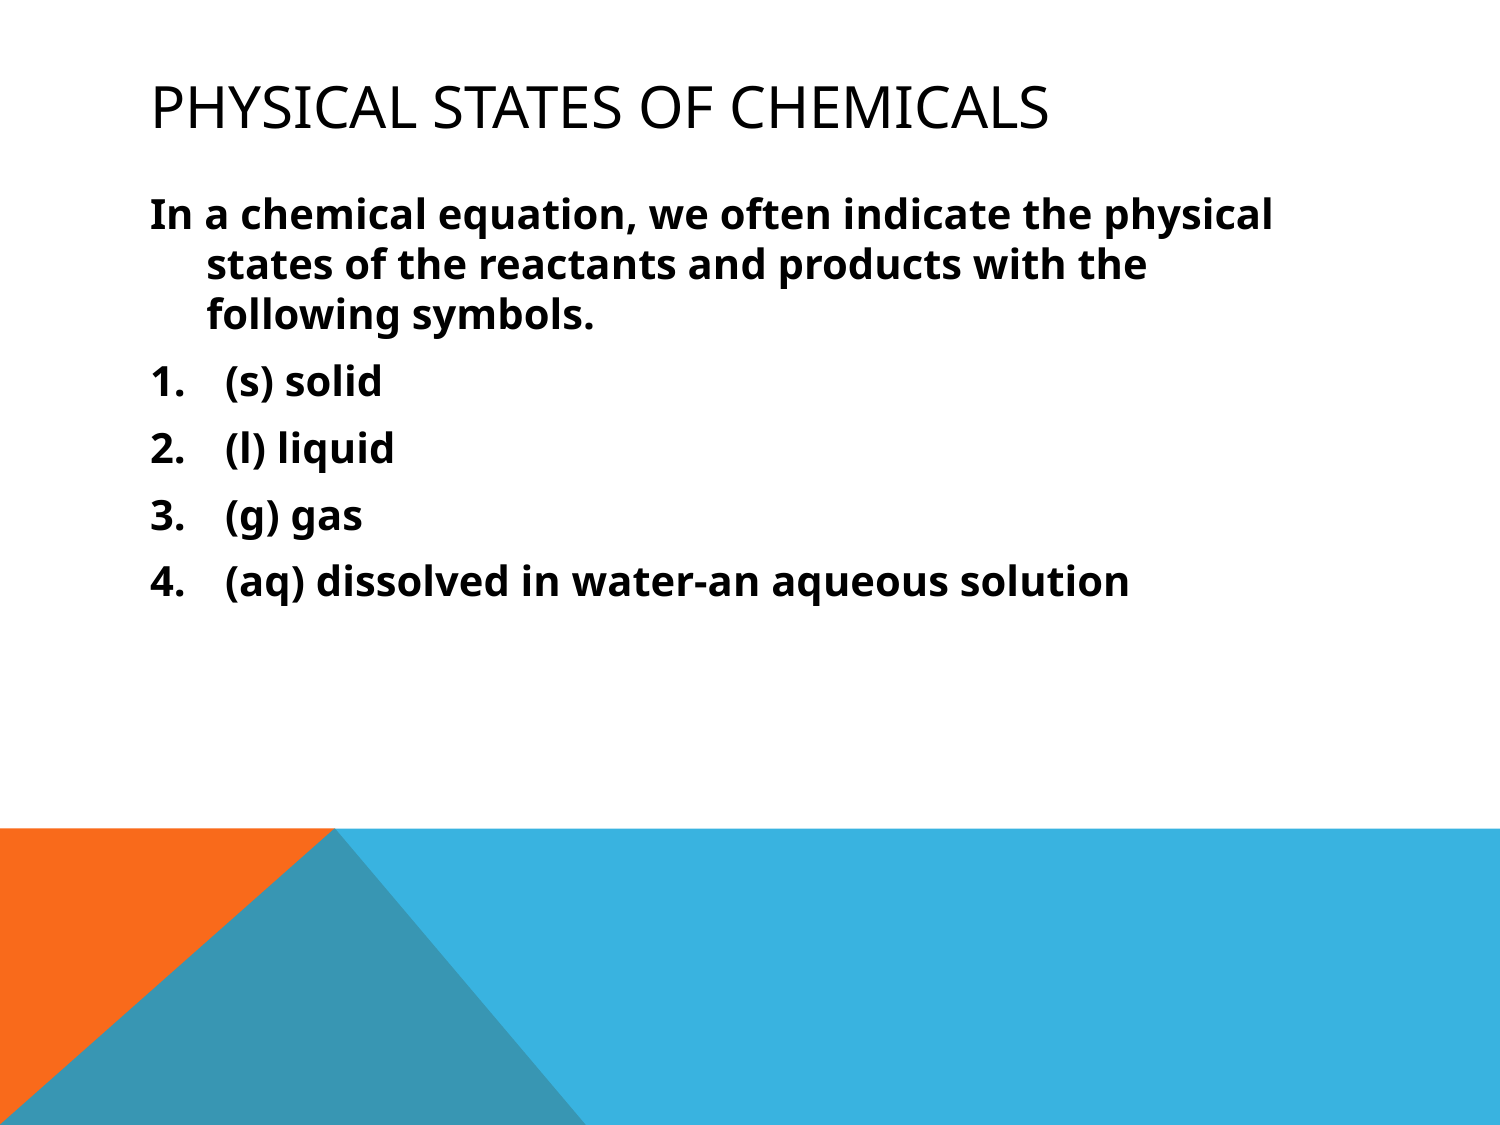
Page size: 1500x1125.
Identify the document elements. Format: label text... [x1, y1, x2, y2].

list In a chemical equation, we often indicate the physical states of the reactants and products with the following symbols. (s) solid (l) liquid (g) gas (aq) dissolved in water-an aqueous solution [135, 180, 1369, 768]
title Physical States of chemicals [135, 60, 1369, 150]
